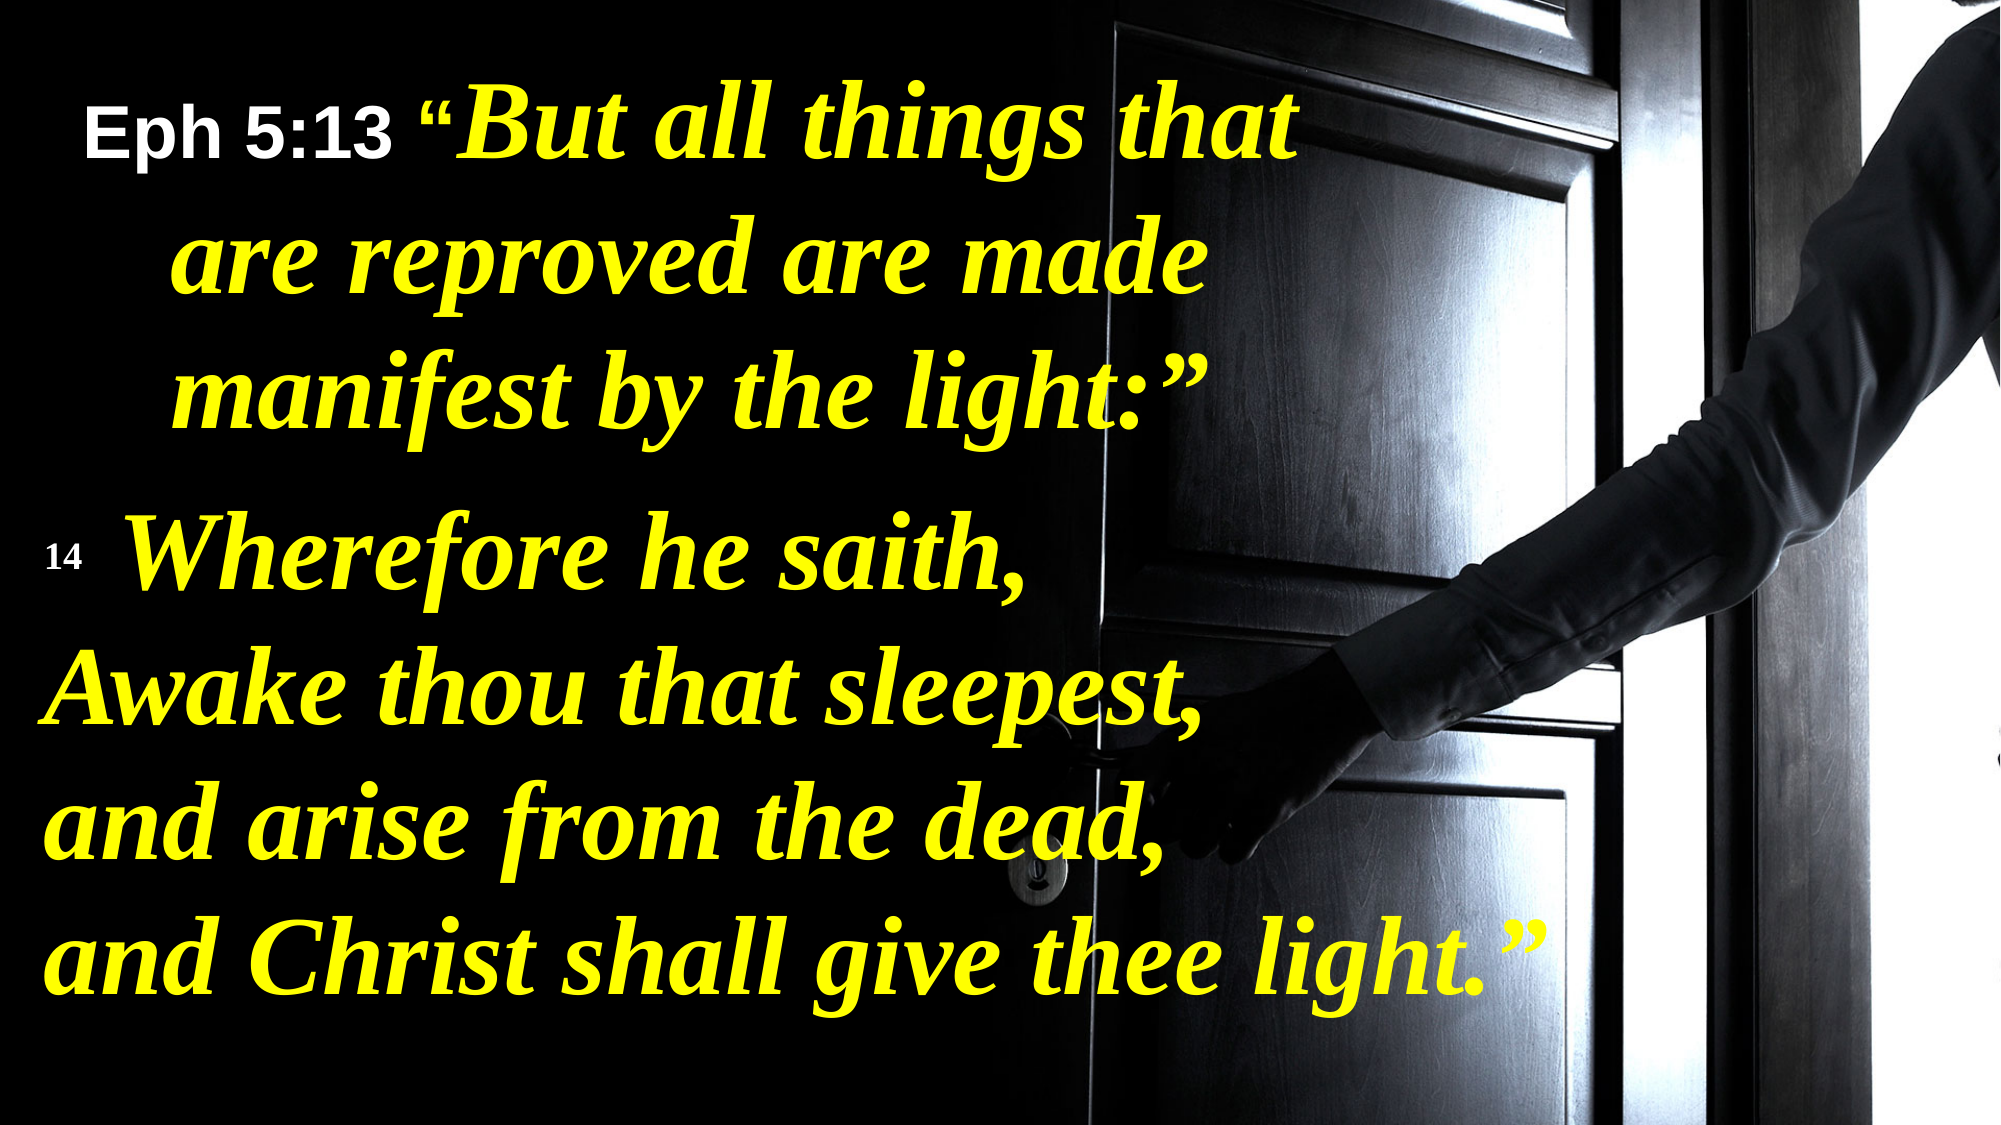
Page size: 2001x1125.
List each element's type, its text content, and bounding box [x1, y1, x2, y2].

text_box 14 Wherefore he saith, Awake thou that sleepest, and arise from the dead, and Christ shall give thee light.” [29, 424, 1575, 1125]
picture [0, 0, 2001, 1125]
text_box Eph 5:13 “But all things that are reproved are made manifest by the light:” [29, 38, 1352, 424]
